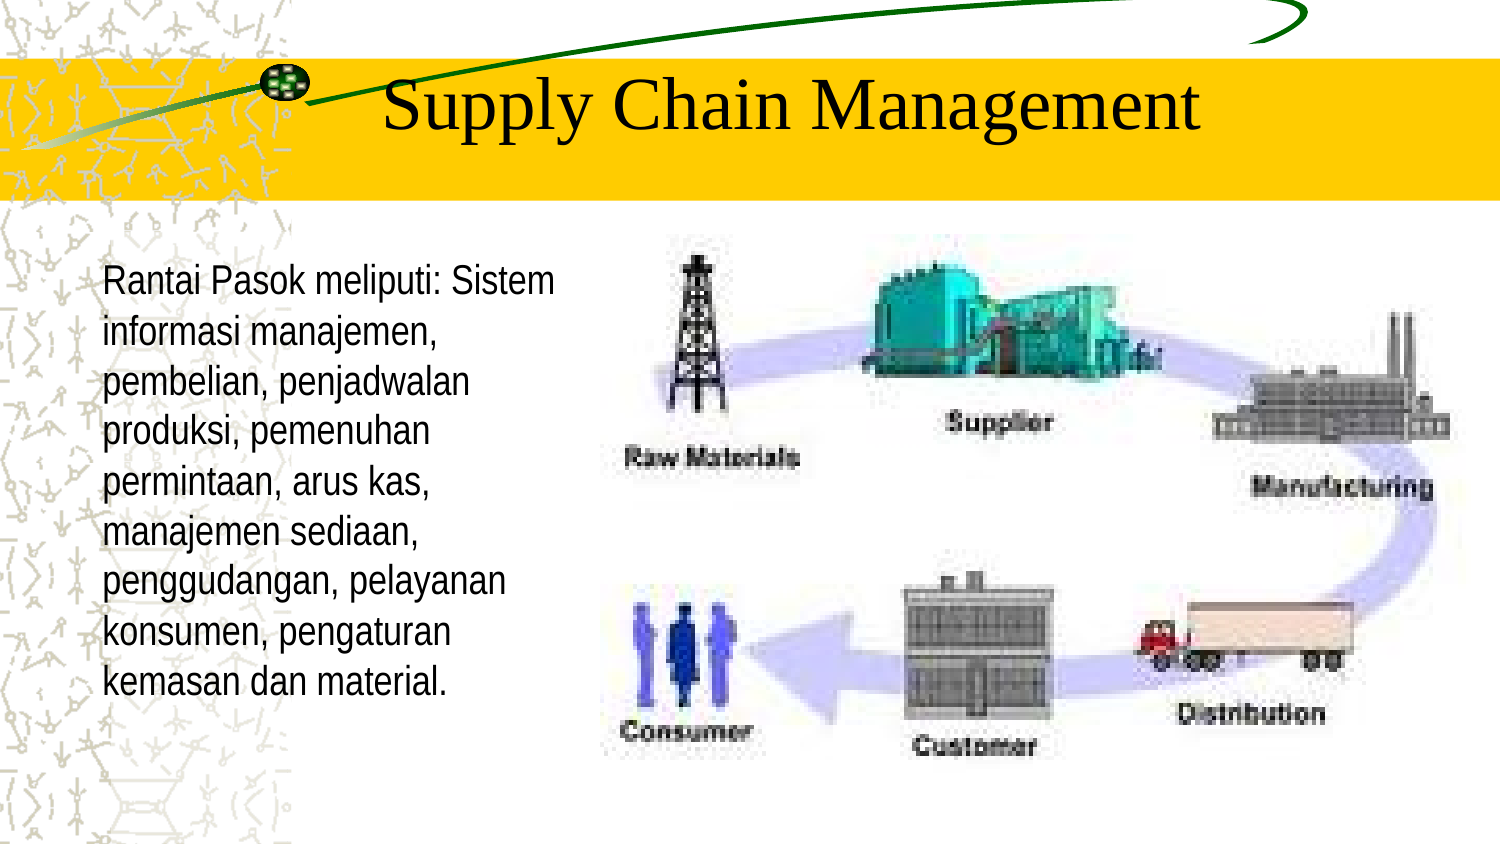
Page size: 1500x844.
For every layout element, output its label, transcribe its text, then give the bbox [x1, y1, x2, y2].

text_box Supply Chain Management [366, 46, 1217, 152]
text_box Rantai Pasok meliputi: Sistem informasi manajemen, pembelian, penjadwalan produksi, pemenuhan permintaan, arus kas, manajemen sediaan, penggudangan, pelayanan konsumen, pengaturan kemasan dan material. [87, 245, 594, 711]
picture [0, 0, 292, 844]
picture [599, 234, 1471, 778]
